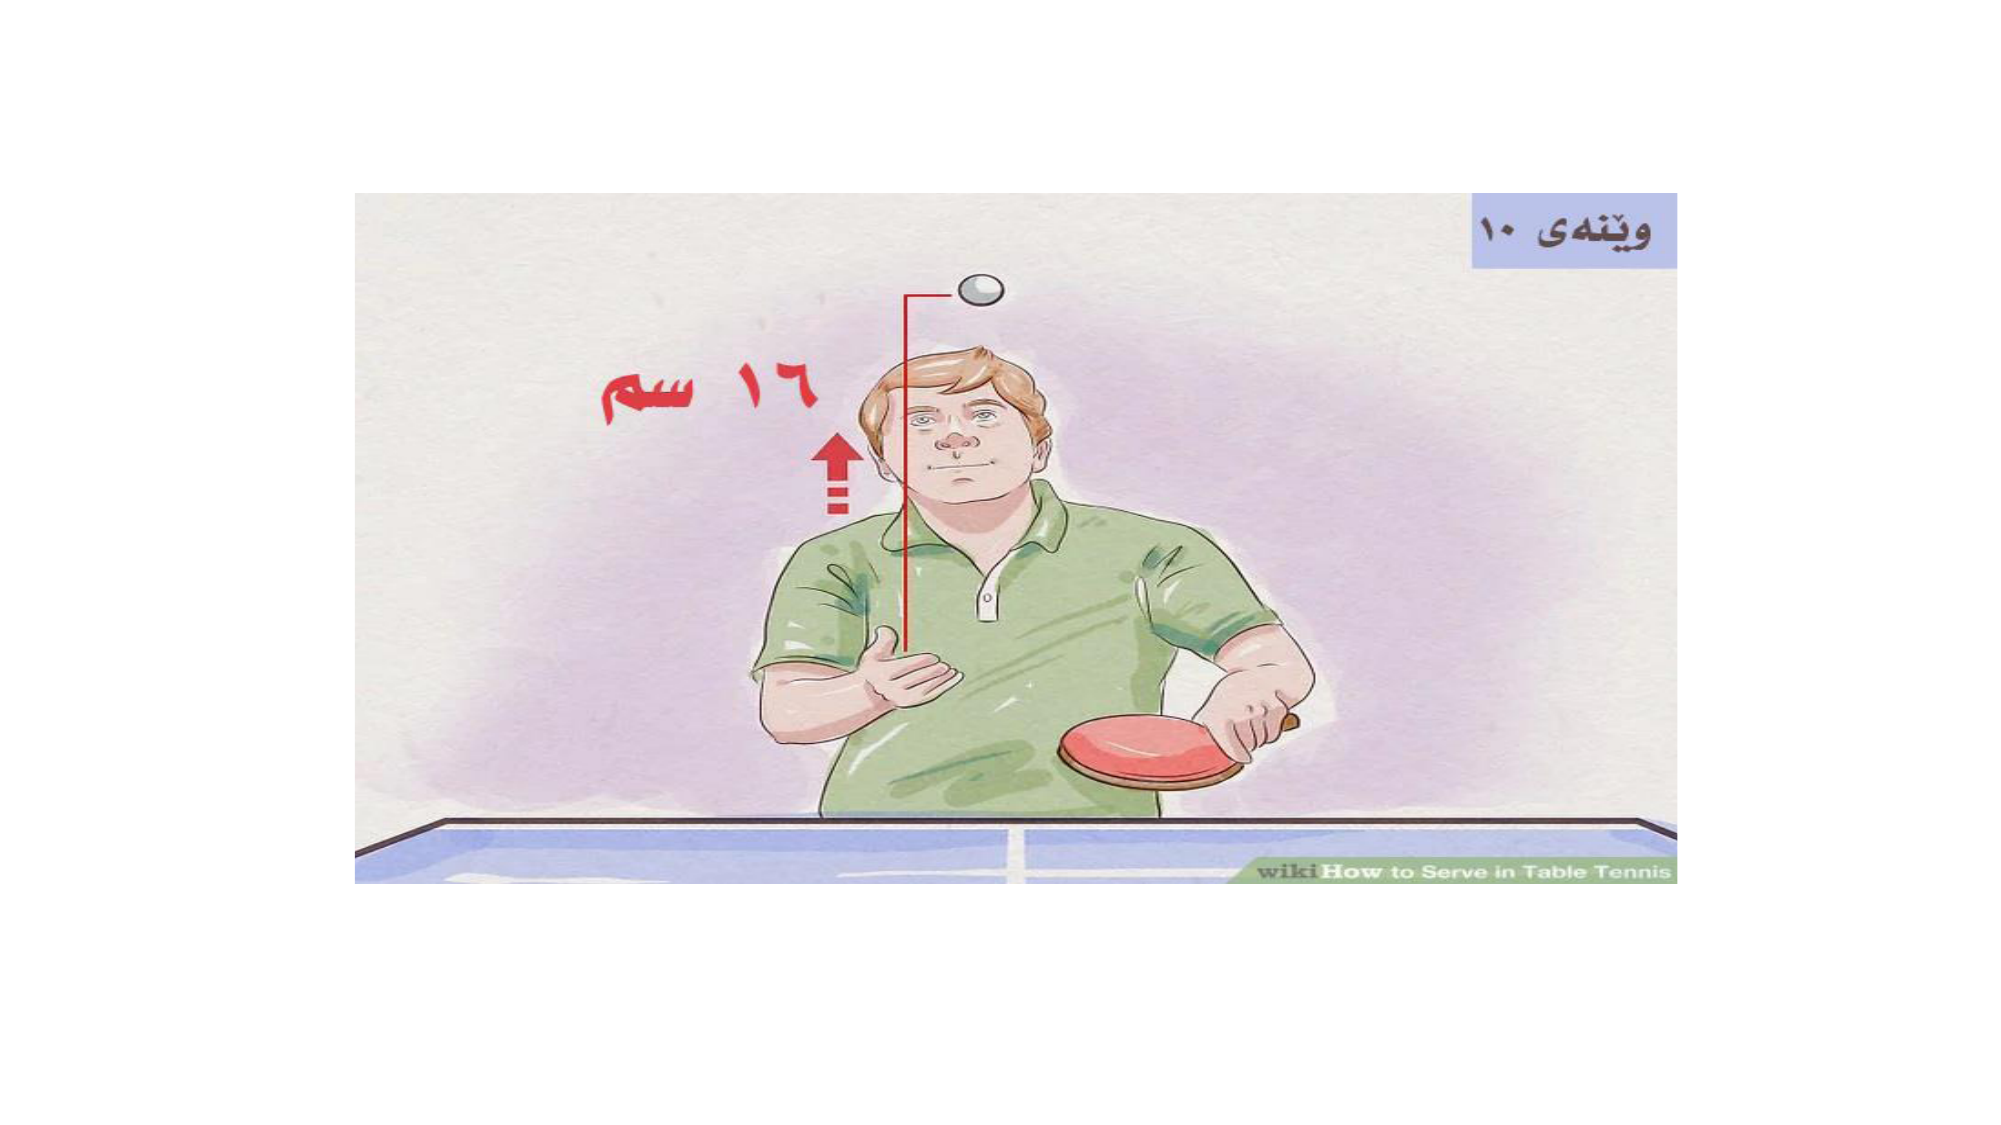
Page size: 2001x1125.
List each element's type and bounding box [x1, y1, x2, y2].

picture [354, 193, 1678, 884]
